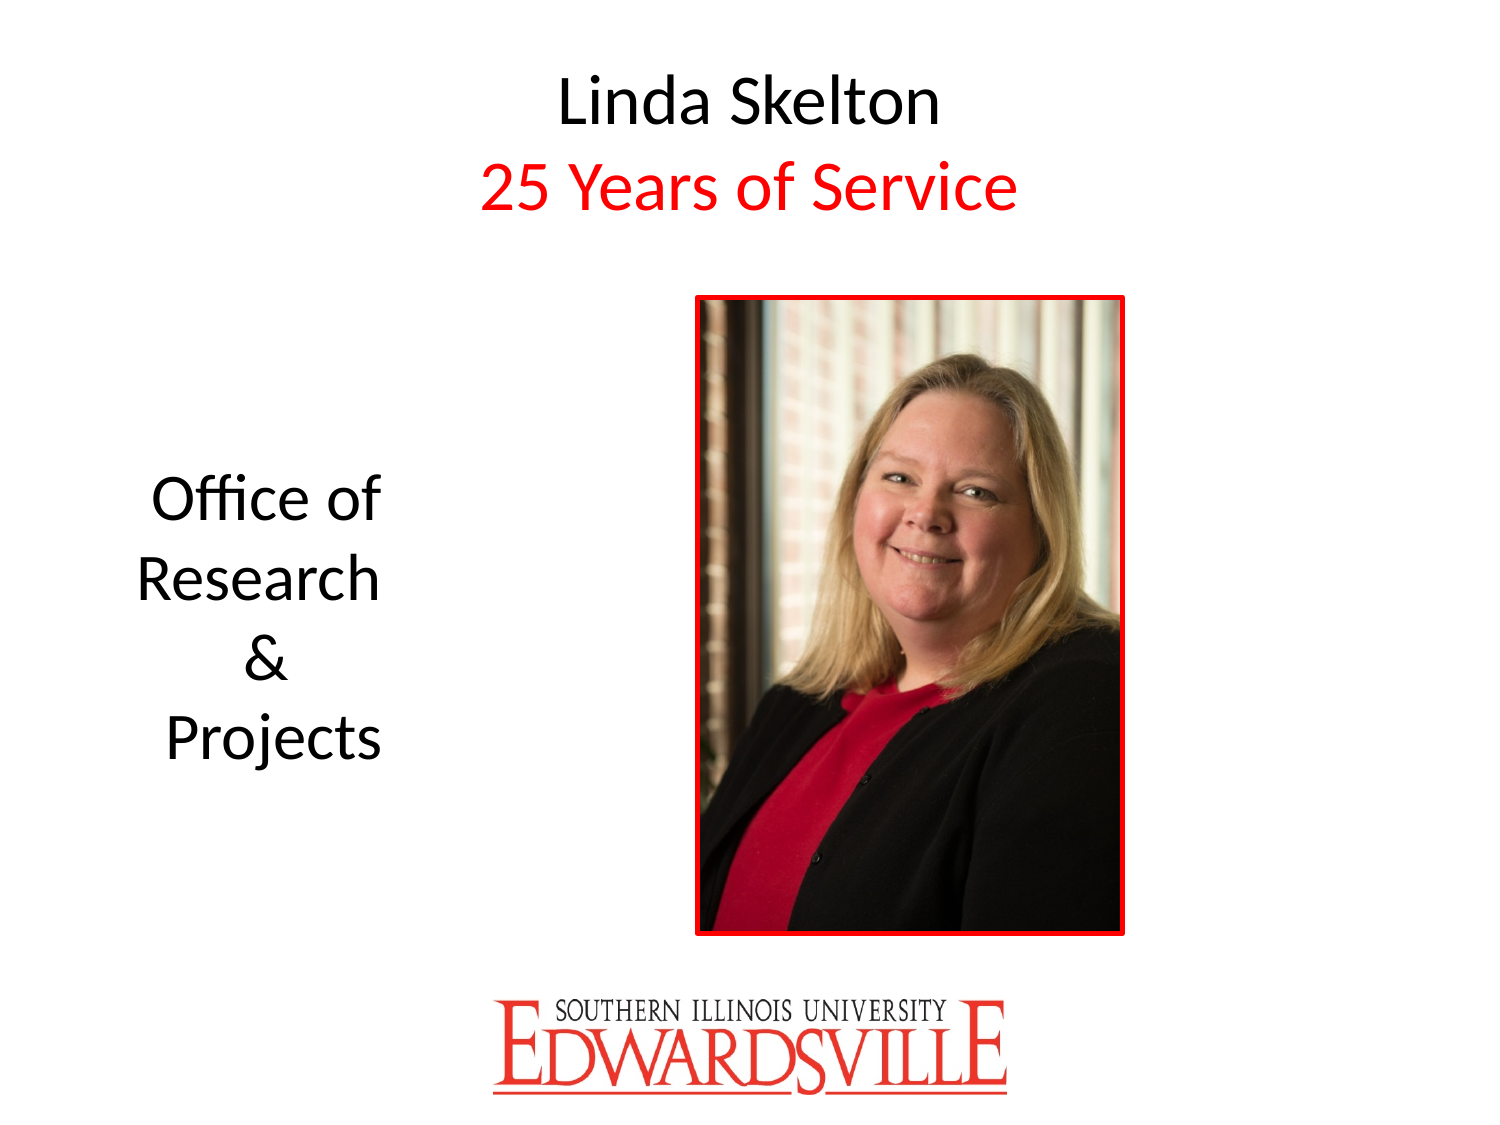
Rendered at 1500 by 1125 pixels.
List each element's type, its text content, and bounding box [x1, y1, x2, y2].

picture [493, 999, 1007, 1095]
picture [699, 299, 1121, 931]
title Linda Skelton 25 Years of Service [75, 45, 1425, 233]
text_box Office of Research & Projects [66, 446, 467, 781]
